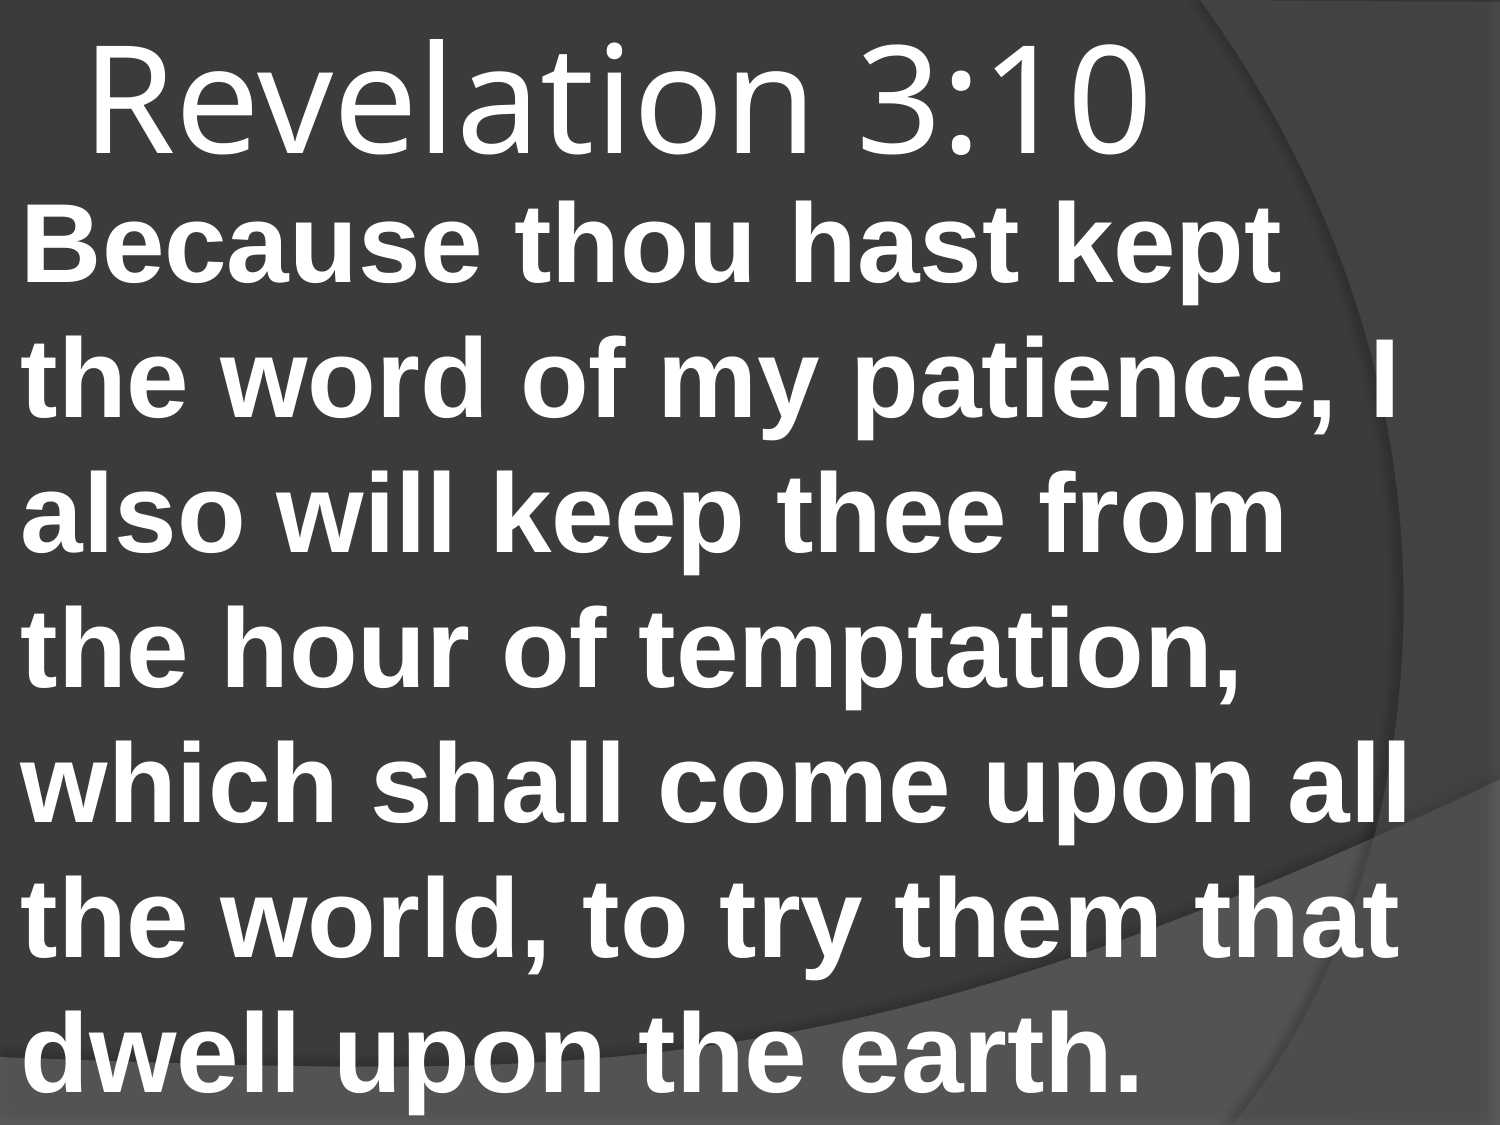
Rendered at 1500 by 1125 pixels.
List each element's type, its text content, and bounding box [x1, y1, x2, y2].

title Revelation 3:10 [75, 0, 1300, 162]
list Because thou hast kept the word of my patience, I also will keep thee from the hour of temptation, which shall come upon all the world, to try them that dwell upon the earth. [0, 162, 1488, 1113]
